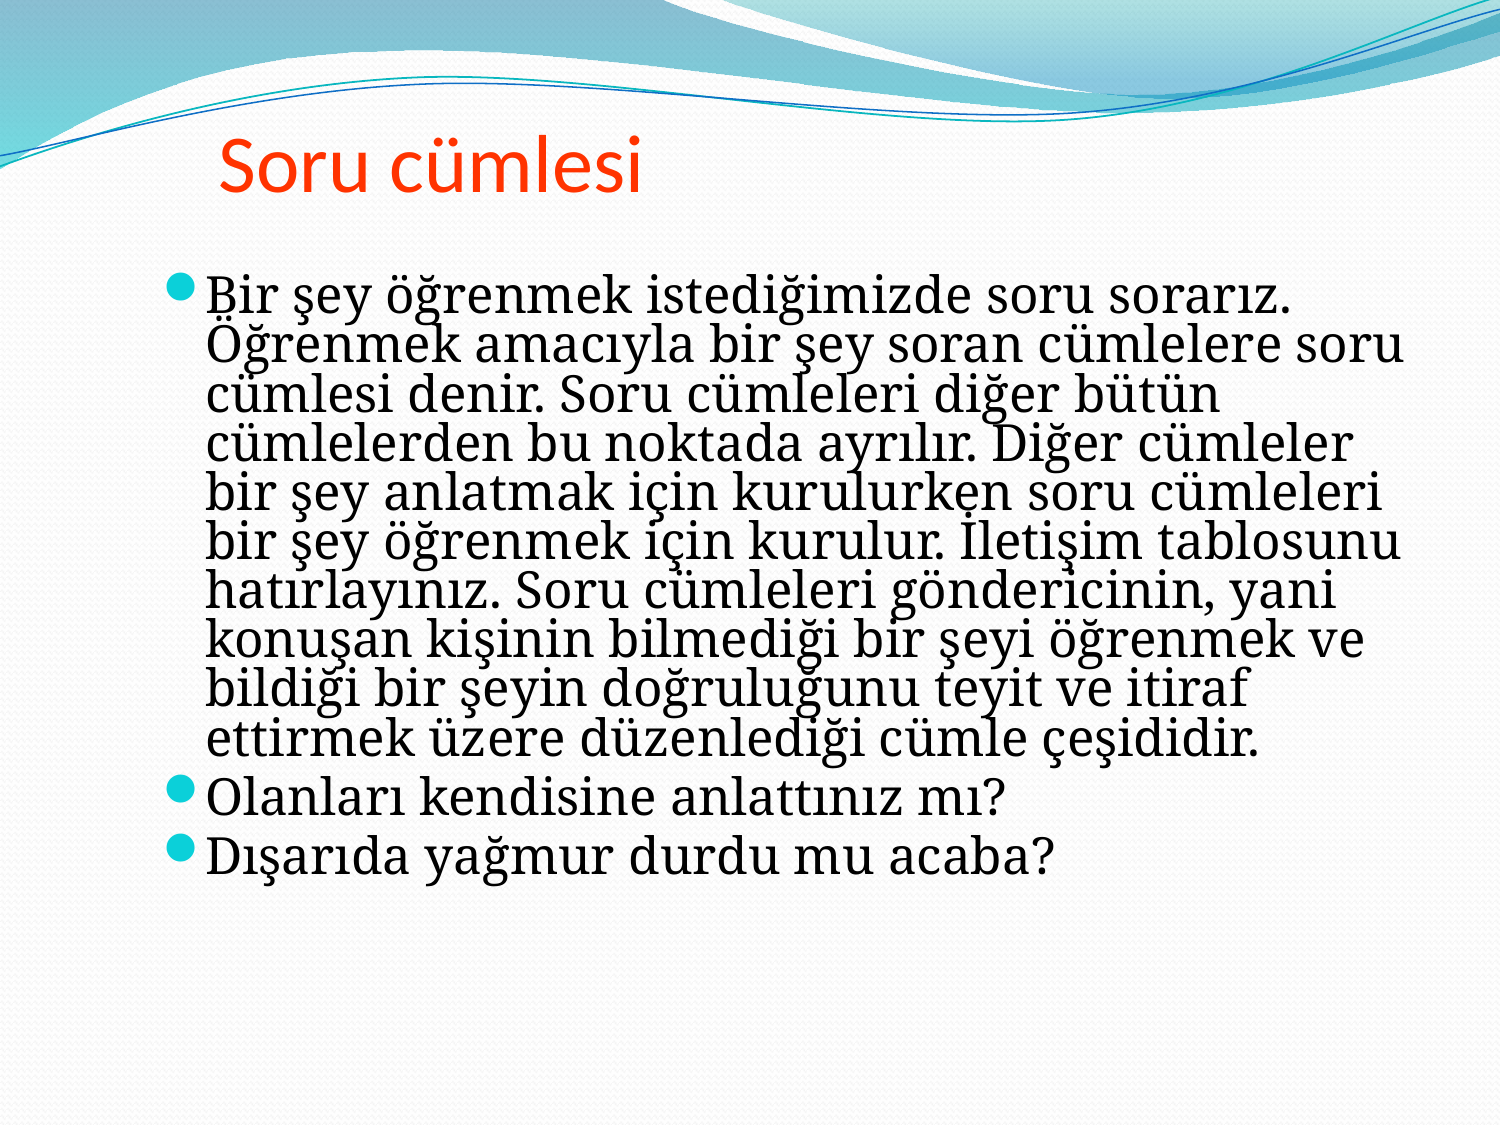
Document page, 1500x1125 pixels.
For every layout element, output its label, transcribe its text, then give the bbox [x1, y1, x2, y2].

title Soru cümlesi [218, 101, 1451, 209]
list Bir şey öğrenmek istediğimizde soru sorarız. Öğrenmek amacıyla bir şey soran cümlelere soru cümlesi denir. Soru cümleleri diğer bütün cümlelerden bu noktada ayrılır. Diğer cümleler bir şey anlatmak için kurulurken soru cümleleri bir şey öğrenmek için kurulur. İletişim tablosunu hatırlayınız. Soru cümleleri göndericinin, yani konuşan kişinin bilmediği bir şeyi öğrenmek ve bildiği bir şeyin doğruluğunu teyit ve itiraf ettirmek üzere düzenlediği cümle çeşididir. Olanları kendisine anlattınız mı? Dışarıda yağmur durdu mu acaba? [147, 267, 1423, 943]
